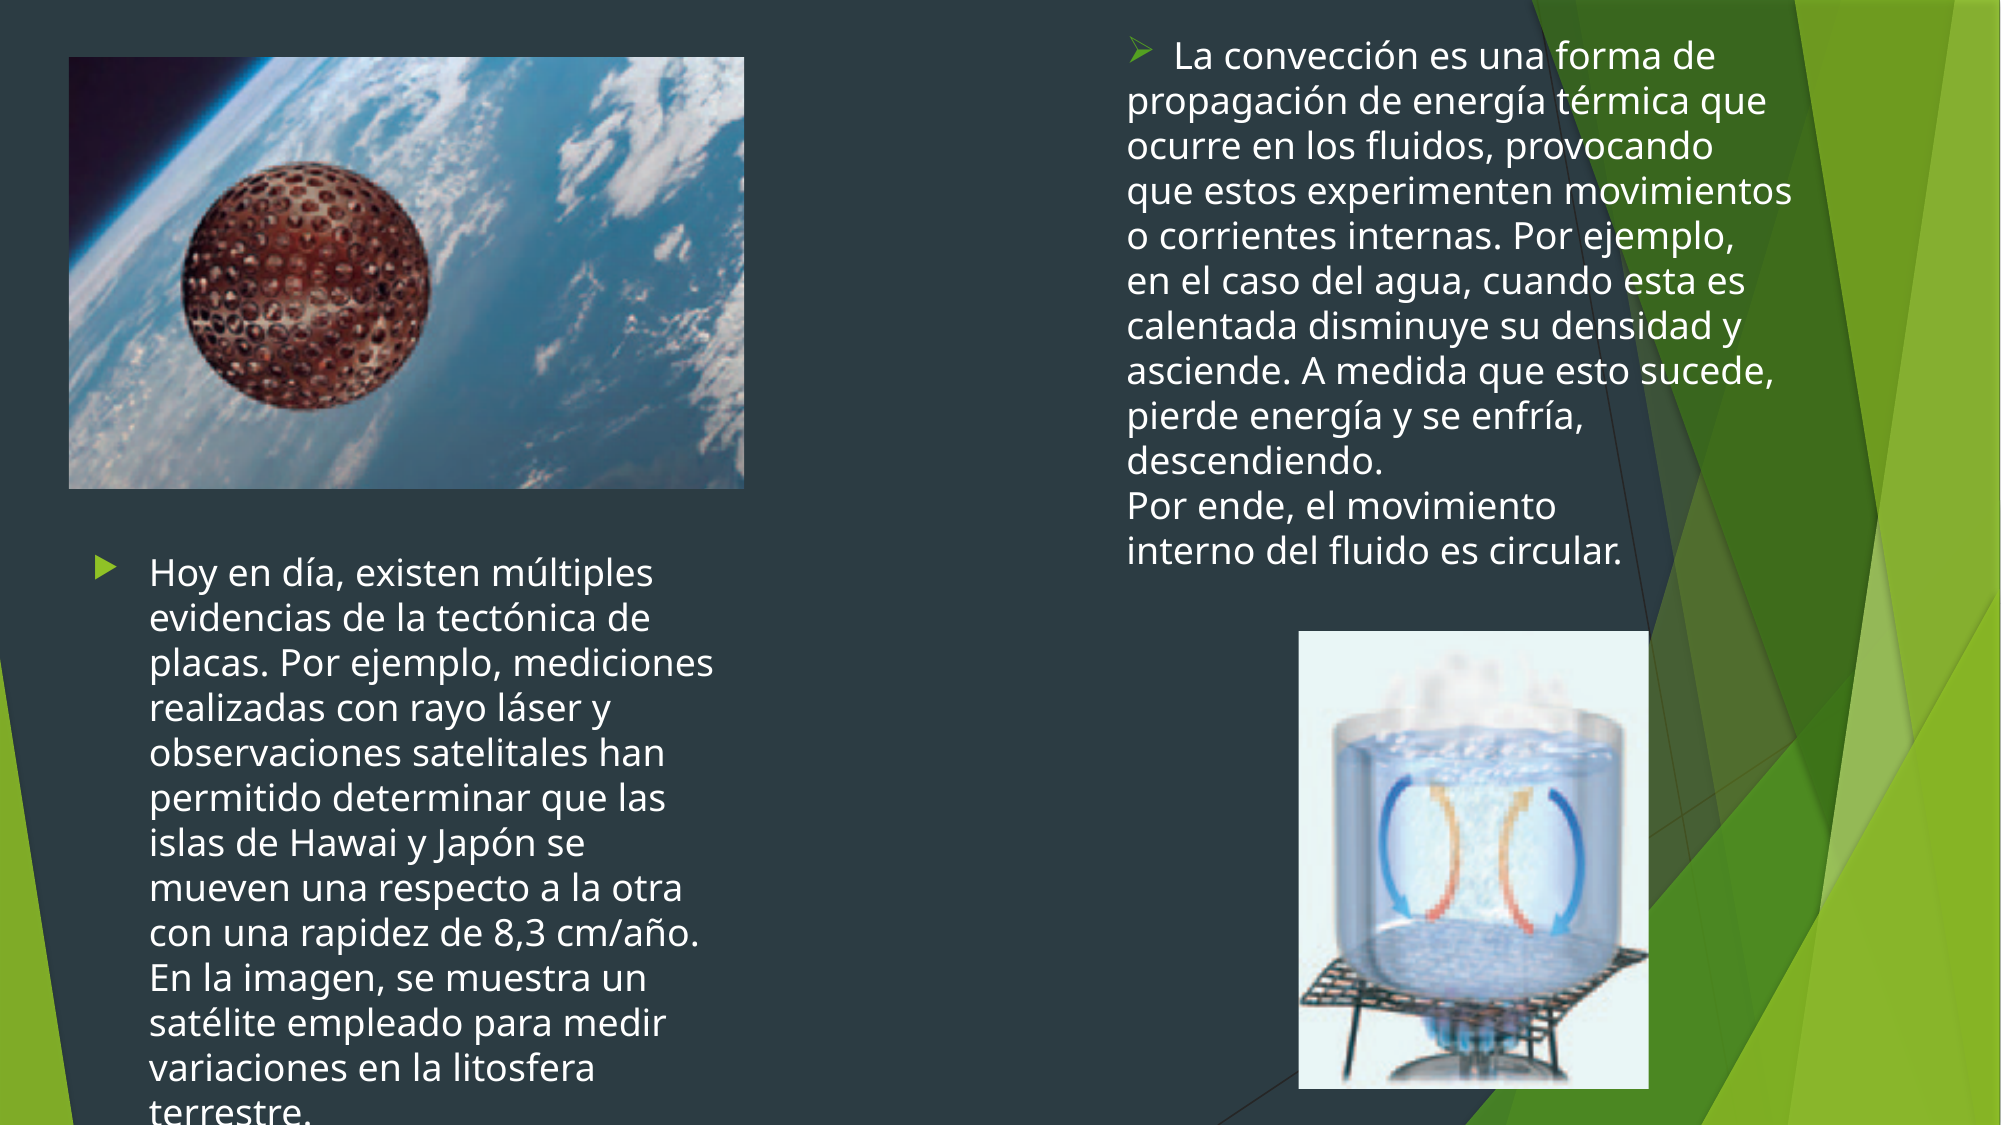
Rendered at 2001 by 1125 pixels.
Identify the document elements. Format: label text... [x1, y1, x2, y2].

picture [68, 57, 745, 490]
list Hoy en día, existen múltiples evidencias de la tectónica de placas. Por ejemplo, mediciones realizadas con rayo láser y observaciones satelitales han permitido determinar que las islas de Hawai y Japón se mueven una respecto a la otra con una rapidez de 8,3 cm/año. En la imagen, se muestra un satélite empleado para medir variaciones en la litosfera terrestre. [77, 541, 753, 1068]
picture [1298, 630, 1650, 1089]
text_box La convección es una forma de propagación de energía térmica que ocurre en los fluidos, provocando que estos experimenten movimientos o corrientes internas. Por ejemplo, en el caso del agua, cuando esta es calentada disminuye su densidad y asciende. A medida que esto sucede, pierde energía y se enfría, descendiendo. Por ende, el movimiento interno del fluido es circular. [1111, 25, 1836, 625]
